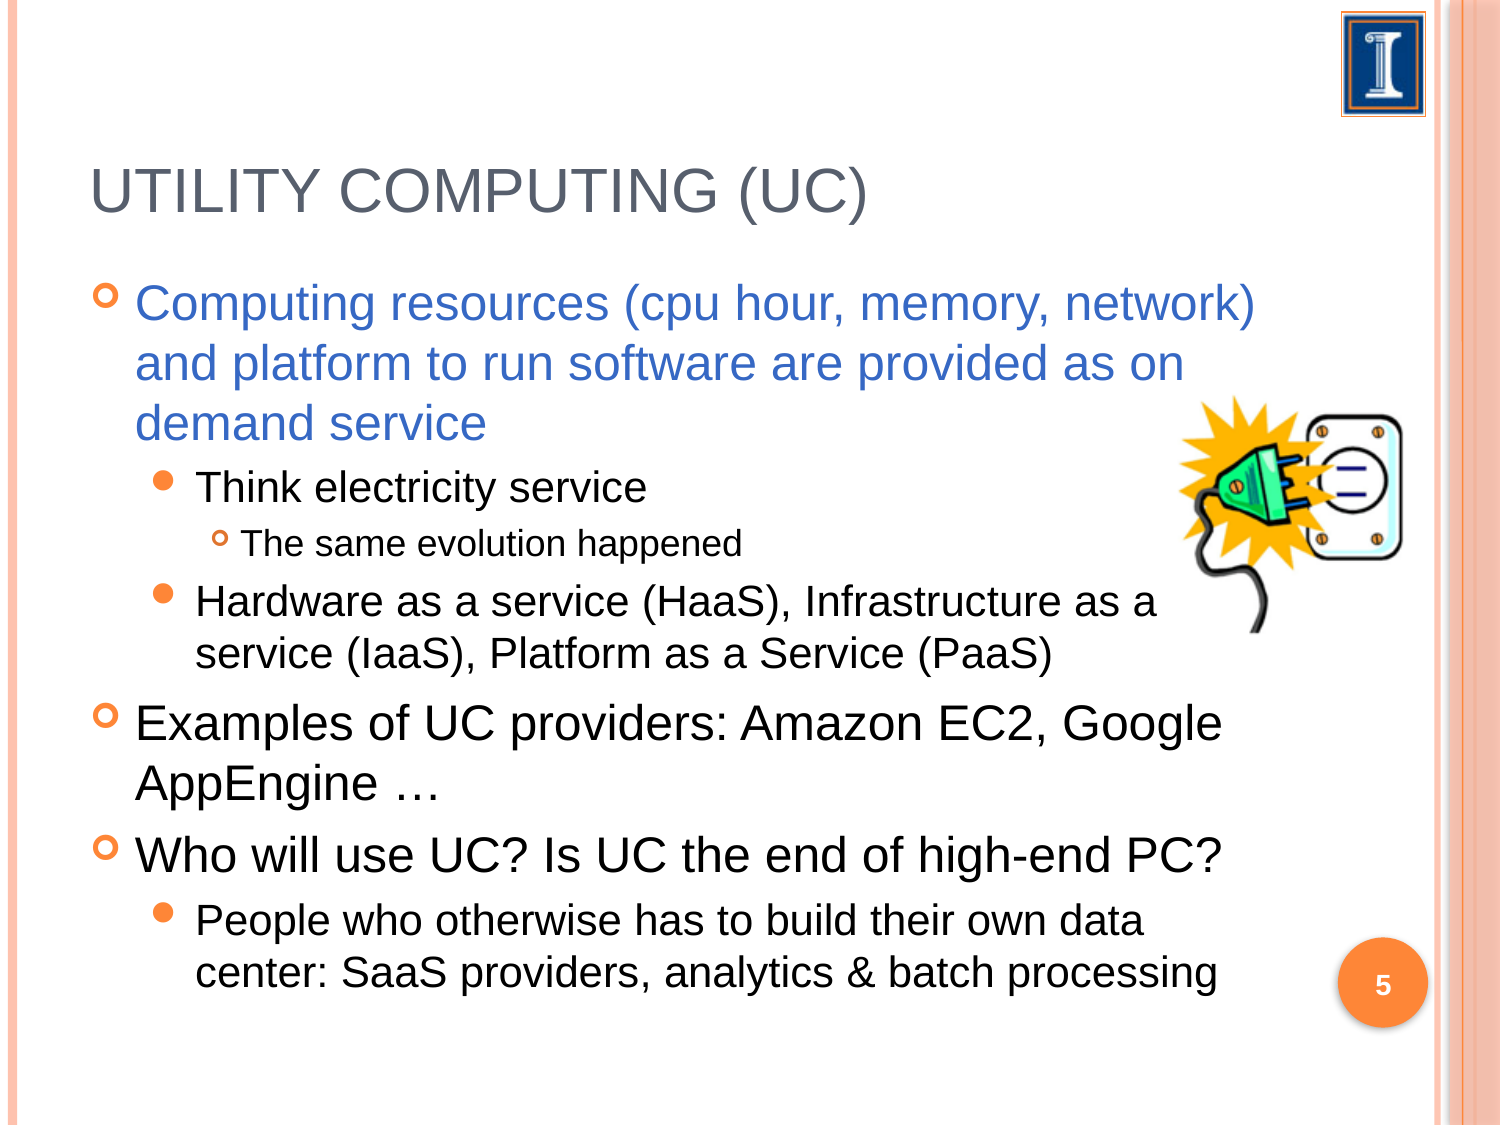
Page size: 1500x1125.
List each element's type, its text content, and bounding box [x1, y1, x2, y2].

picture [1161, 388, 1412, 638]
list Computing resources (cpu hour, memory, network) and platform to run software are provided as on demand service Think electricity service The same evolution happened Hardware as a service (HaaS), Infrastructure as a service (IaaS), Platform as a Service (PaaS) Examples of UC providers: Amazon EC2, Google AppEngine … Who will use UC? Is UC the end of high-end PC? People who otherwise has to build their own data center: SaaS providers, analytics & batch processing [74, 262, 1301, 1063]
slide_number 5 [1333, 940, 1434, 1026]
picture [1342, 13, 1425, 116]
title Utility Computing (UC) [75, 45, 1300, 233]
